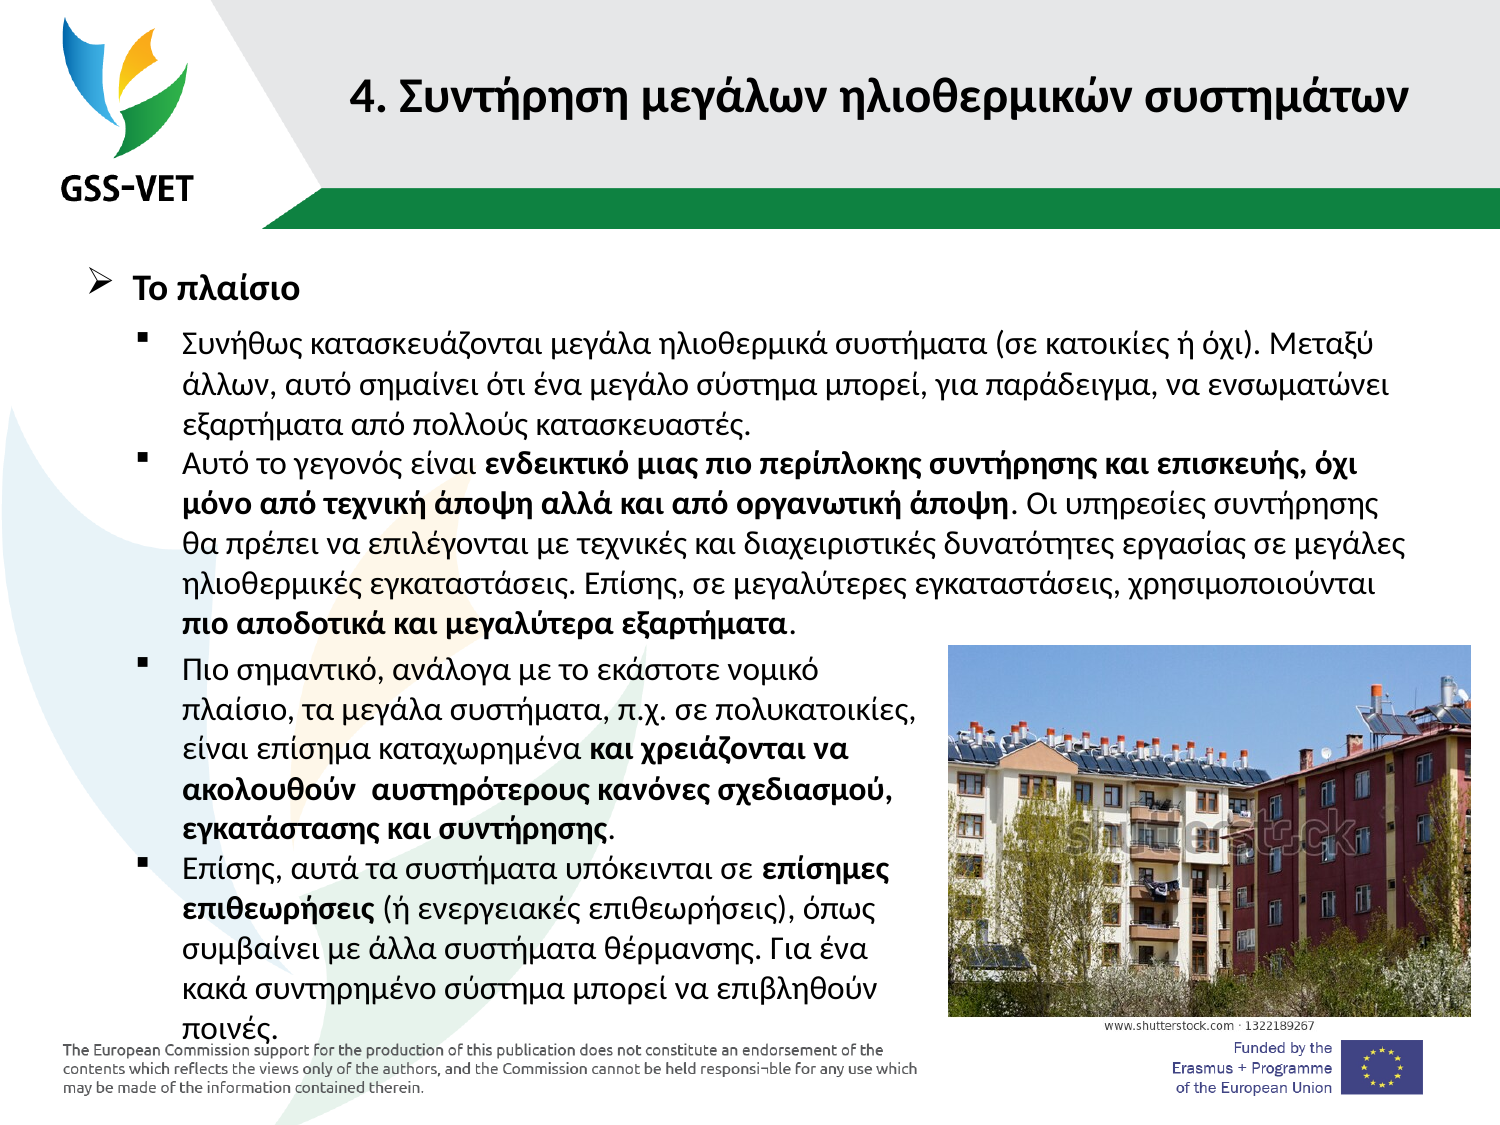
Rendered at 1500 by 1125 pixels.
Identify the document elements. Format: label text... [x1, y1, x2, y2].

text_box Πιο σημαντικό, ανάλογα με το εκάστοτε νομικό πλαίσιο, τα μεγάλα συστήματα, π.χ. σε πολυκατοικίες, είναι επίσημα καταχωρημένα και χρειάζονται να ακολουθούν αυστηρότερους κανόνες σχεδιασμού, εγκατάστασης και συντήρησης. Επίσης, αυτά τα συστήματα υπόκεινται σε επίσημες επιθεωρήσεις (ή ενεργειακές επιθεωρήσεις), όπως συμβαίνει με άλλα συστήματα θέρμανσης. Για ένα κακά συντηρημένο σύστημα μπορεί να επιβληθούν ποινές. [120, 639, 939, 1054]
text_box Συνήθως κατασκευάζονται μεγάλα ηλιοθερμικά συστήματα (σε κατοικίες ή όχι). Μεταξύ άλλων, αυτό σημαίνει ότι ένα μεγάλο σύστημα μπορεί, για παράδειγμα, να ενσωματώνει εξαρτήματα από πολλούς κατασκευαστές. Αυτό το γεγονός είναι ενδεικτικό μιας πιο περίπλοκης συντήρησης και επισκευής, όχι μόνο από τεχνική άποψη αλλά και από οργανωτική άποψη. Οι υπηρεσίες συντήρησης θα πρέπει να επιλέγονται με τεχνικές και διαχειριστικές δυνατότητες εργασίας σε μεγάλες ηλιοθερμικές εγκαταστάσεις. Επίσης, σε μεγαλύτερες εγκαταστάσεις, χρησιμοποιούνται πιο αποδοτικά και μεγαλύτερα εξαρτήματα. [120, 314, 1424, 689]
text_box Το πλαίσιο [71, 255, 384, 316]
title 4. Συντήρηση μεγάλων ηλιοθερμικών συστημάτων [324, 0, 1425, 185]
picture [0, 0, 1500, 1125]
